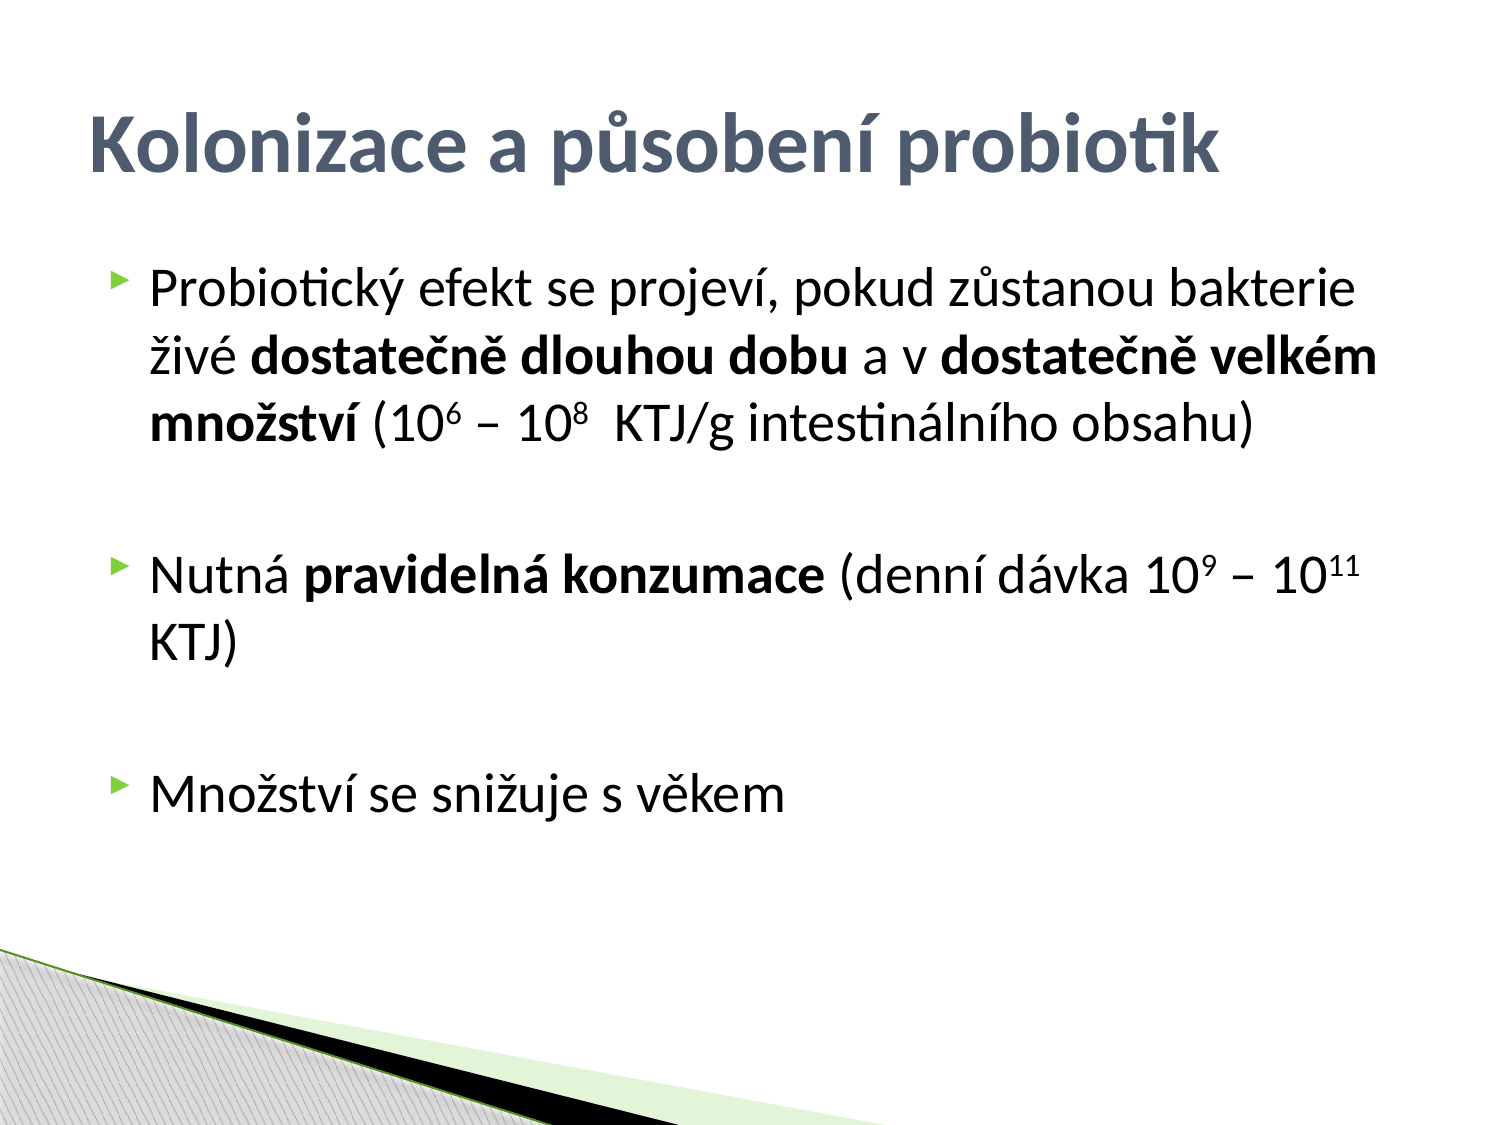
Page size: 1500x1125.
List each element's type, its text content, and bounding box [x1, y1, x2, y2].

title Kolonizace a působení probiotik [75, 45, 1425, 233]
list Probiotický efekt se projeví, pokud zůstanou bakterie živé dostatečně dlouhou dobu a v dostatečně velkém množství (106 – 108 KTJ/g intestinálního obsahu) Nutná pravidelná konzumace (denní dávka 109 – 1011 KTJ) Množství se snižuje s věkem [75, 243, 1425, 986]
